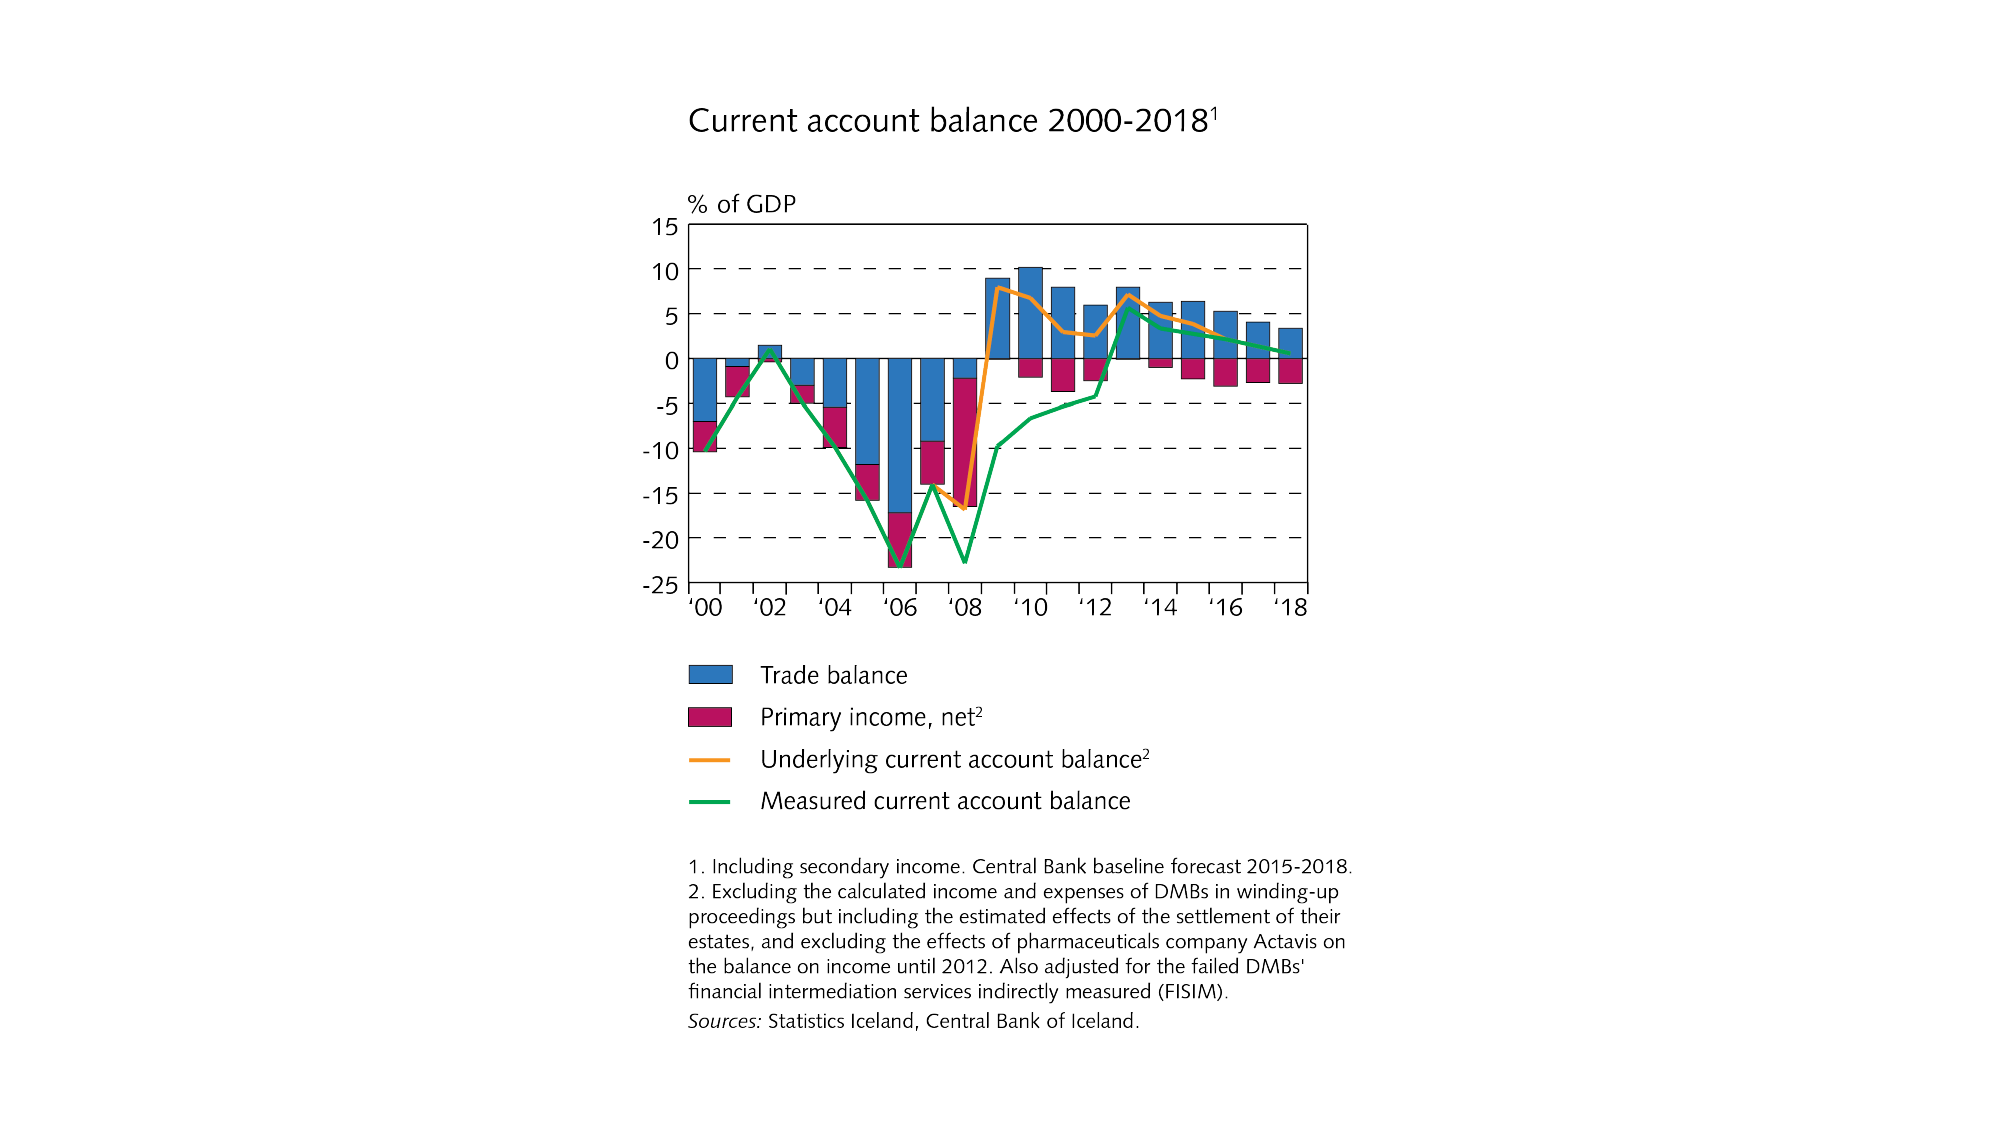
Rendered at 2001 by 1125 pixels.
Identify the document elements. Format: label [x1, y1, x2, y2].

picture [641, 92, 1359, 1033]
